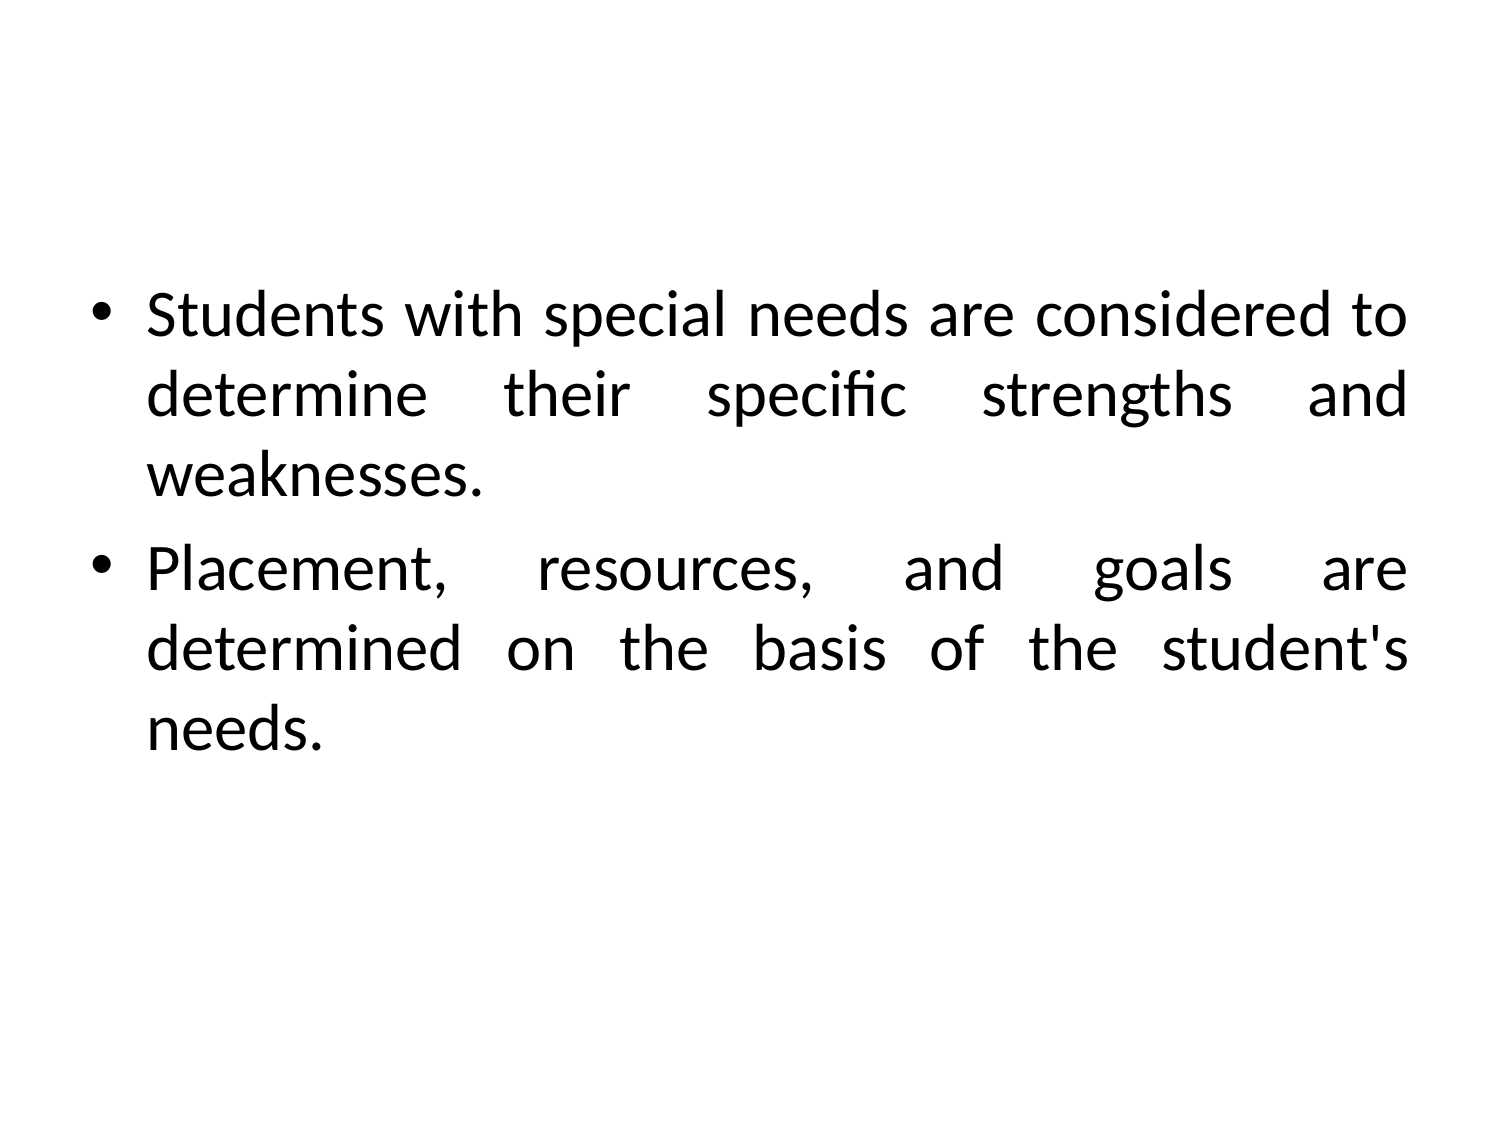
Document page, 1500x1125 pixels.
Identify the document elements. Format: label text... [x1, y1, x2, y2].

list Students with special needs are considered to determine their specific strengths and weaknesses. Placement, resources, and goals are determined on the basis of the student's needs. [75, 262, 1425, 1005]
